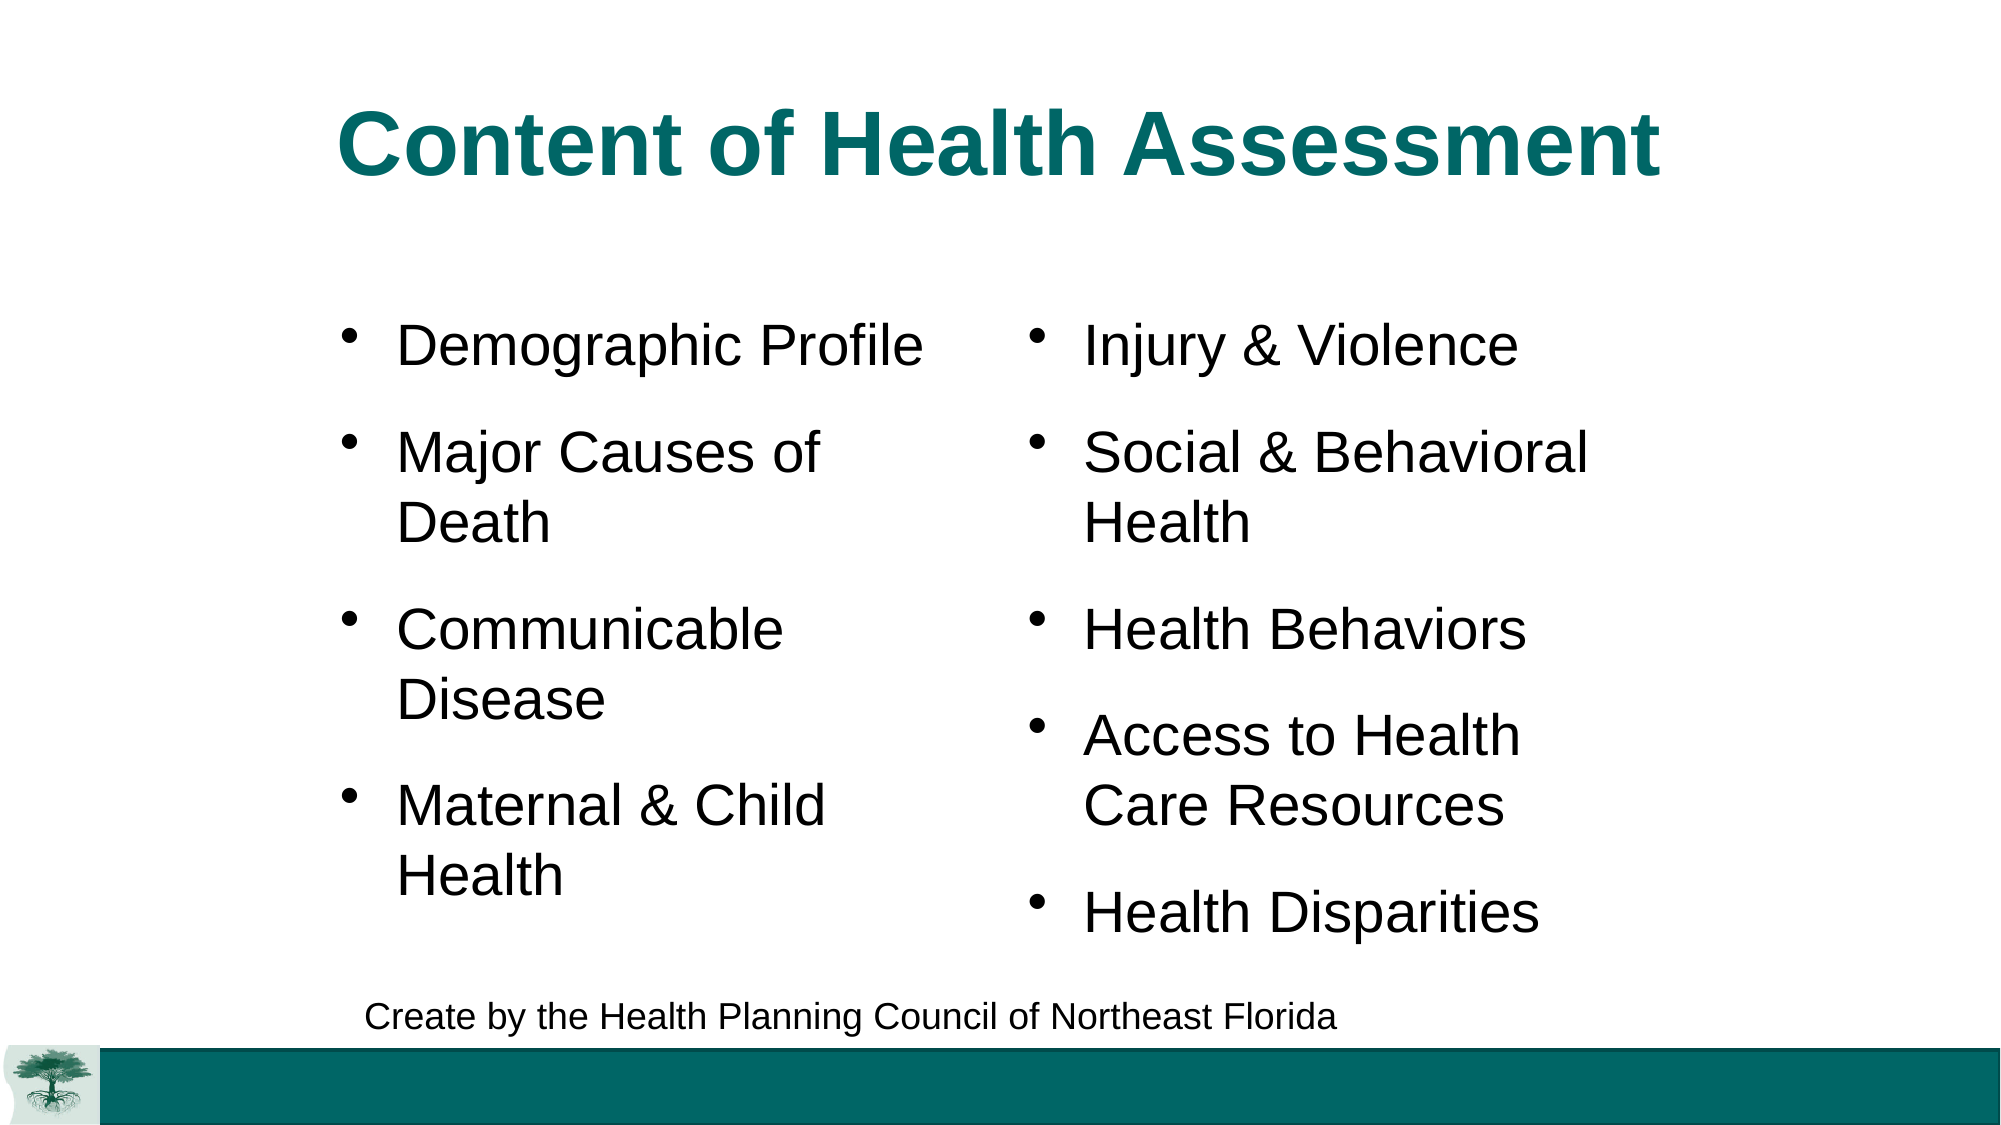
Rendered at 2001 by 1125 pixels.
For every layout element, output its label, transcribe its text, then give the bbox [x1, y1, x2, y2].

title Content of Health Assessment [99, 45, 1900, 233]
picture [0, 1045, 100, 1125]
list Demographic Profile Major Causes of Death Communicable Disease Maternal & Child Health [324, 299, 988, 1043]
list Injury & Violence Social & Behavioral Health Health Behaviors Access to Health Care Resources Health Disparities [1012, 299, 1675, 884]
text_box Create by the Health Planning Council of Northeast Florida [349, 940, 1510, 1045]
